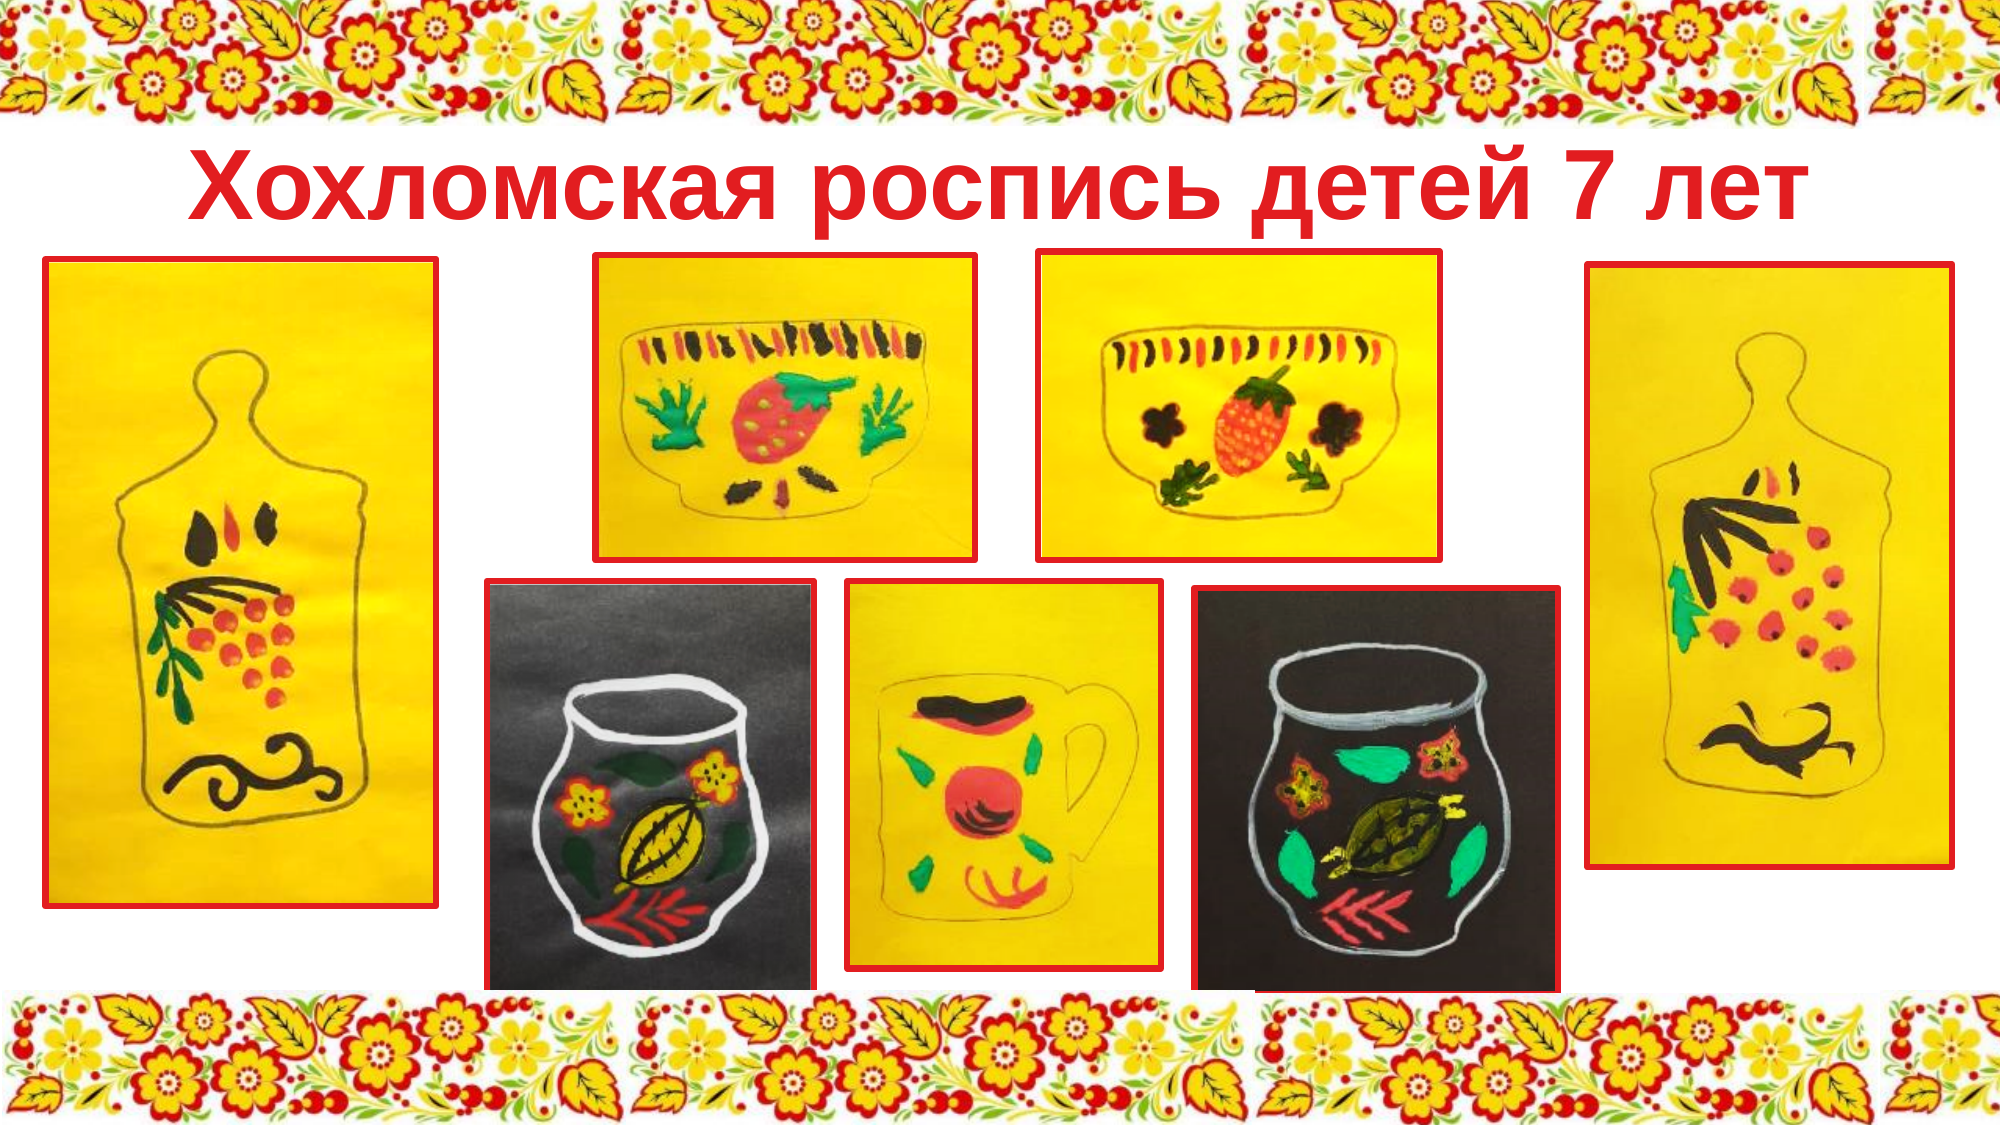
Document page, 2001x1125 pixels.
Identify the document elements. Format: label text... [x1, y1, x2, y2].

text_box Хохломская роспись детей 7 лет [0, 126, 2000, 278]
picture [0, 0, 2000, 129]
picture [1590, 267, 1950, 865]
picture [0, 208, 2000, 1125]
picture [598, 258, 972, 558]
